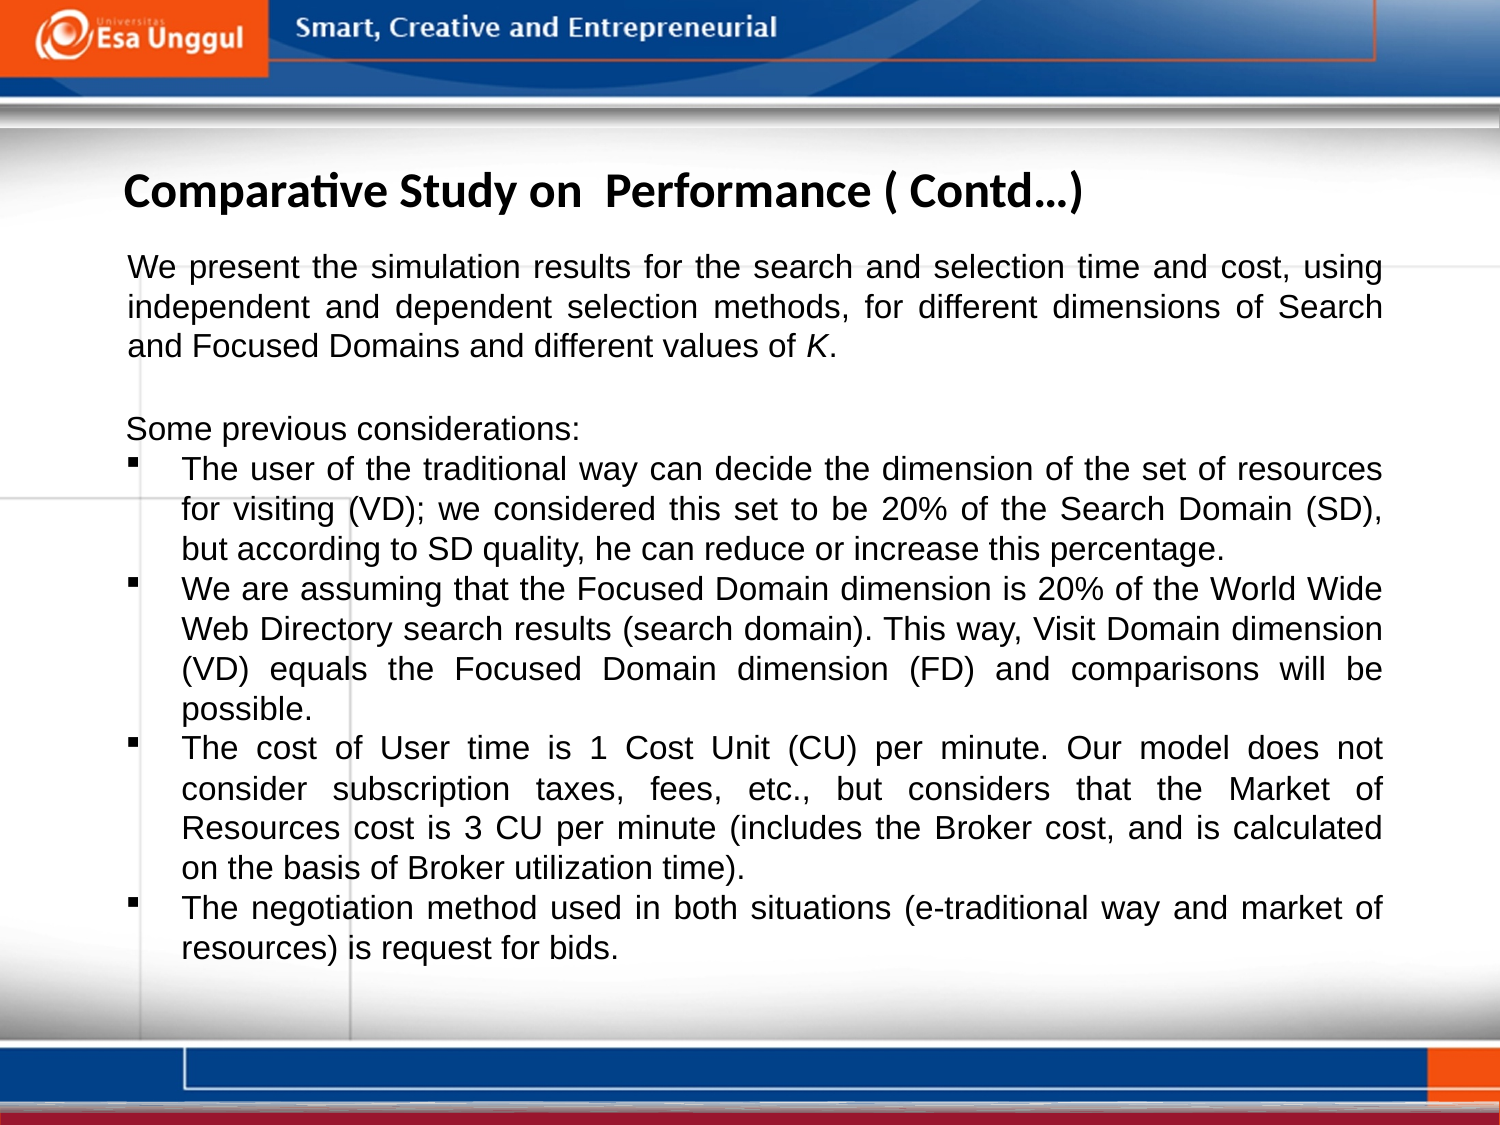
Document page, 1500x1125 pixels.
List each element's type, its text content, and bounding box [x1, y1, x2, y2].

text_box Comparative Study on Performance ( Contd…) [109, 150, 1388, 225]
picture [0, 0, 1500, 109]
text_box [0, 1113, 1500, 1125]
text_box Some previous considerations: The user of the traditional way can decide the dimension of the set of resources for visiting (VD); we considered this set to be 20% of the Search Domain (SD), but according to SD quality, he can reduce or increase this percentage. We are assuming that the Focused Domain dimension is 20% of the World Wide Web Directory search results (search domain). This way, Visit Domain dimension (VD) equals the Focused Domain dimension (FD) and comparisons will be possible. The cost of User time is 1 Cost Unit (CU) per minute. Our model does not consider subscription taxes, fees, etc., but considers that the Market of Resources cost is 3 CU per minute (includes the Broker cost, and is calculated on the basis of Broker utilization time). The negotiation method used in both situations (e-traditional way and market of resources) is request for bids. [110, 399, 1400, 974]
text_box We present the simulation results for the search and selection time and cost, using independent and dependent selection methods, for different dimensions of Search and Focused Domains and different values of K. [112, 237, 1400, 372]
picture [0, 128, 1500, 1101]
